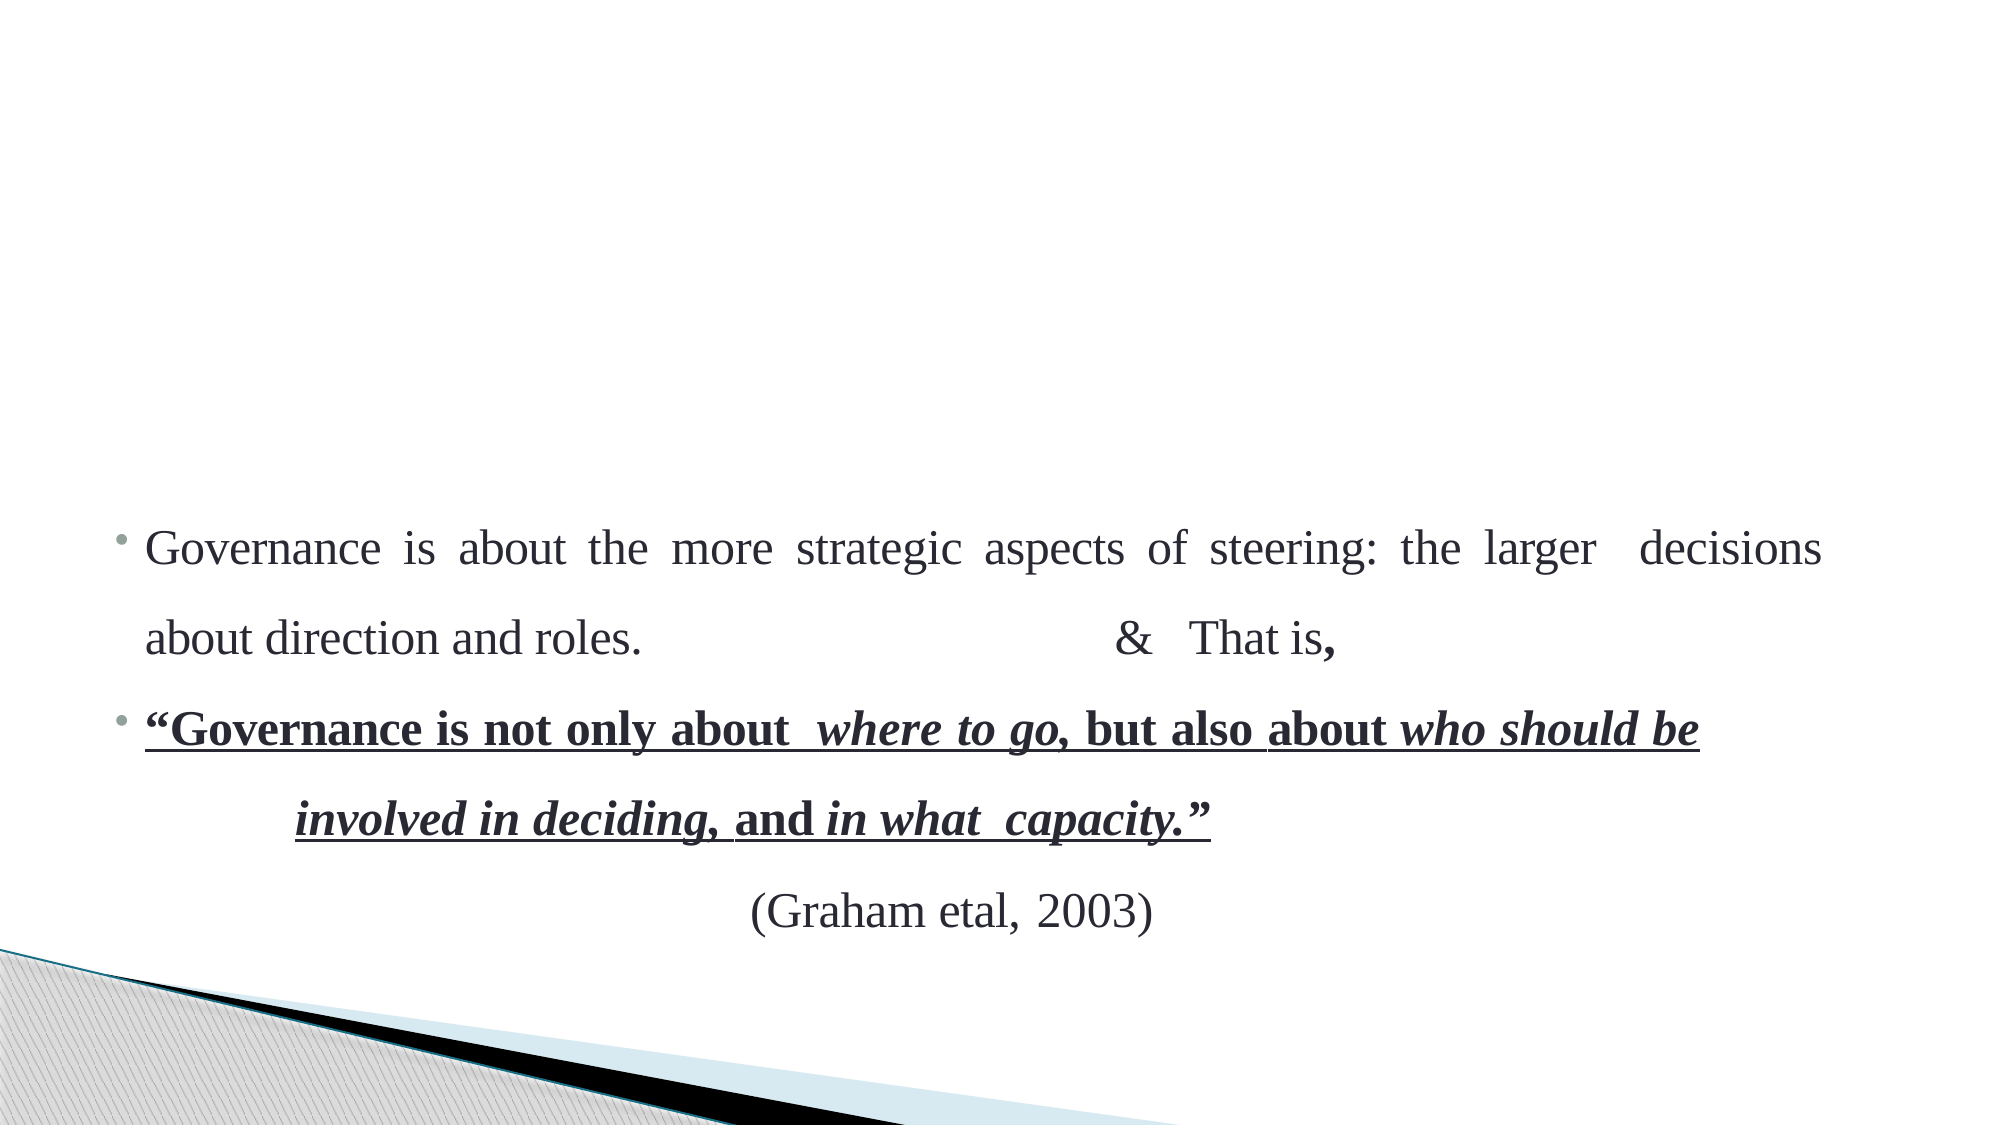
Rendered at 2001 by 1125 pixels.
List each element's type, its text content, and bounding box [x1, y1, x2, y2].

text_box Governance is about the more strategic aspects of steering: the larger decisions about direction and roles. & That is, “Governance is not only about where to go, but also about who should be involved in deciding, and in what capacity.” (Graham etal, 2003) [112, 482, 1823, 938]
